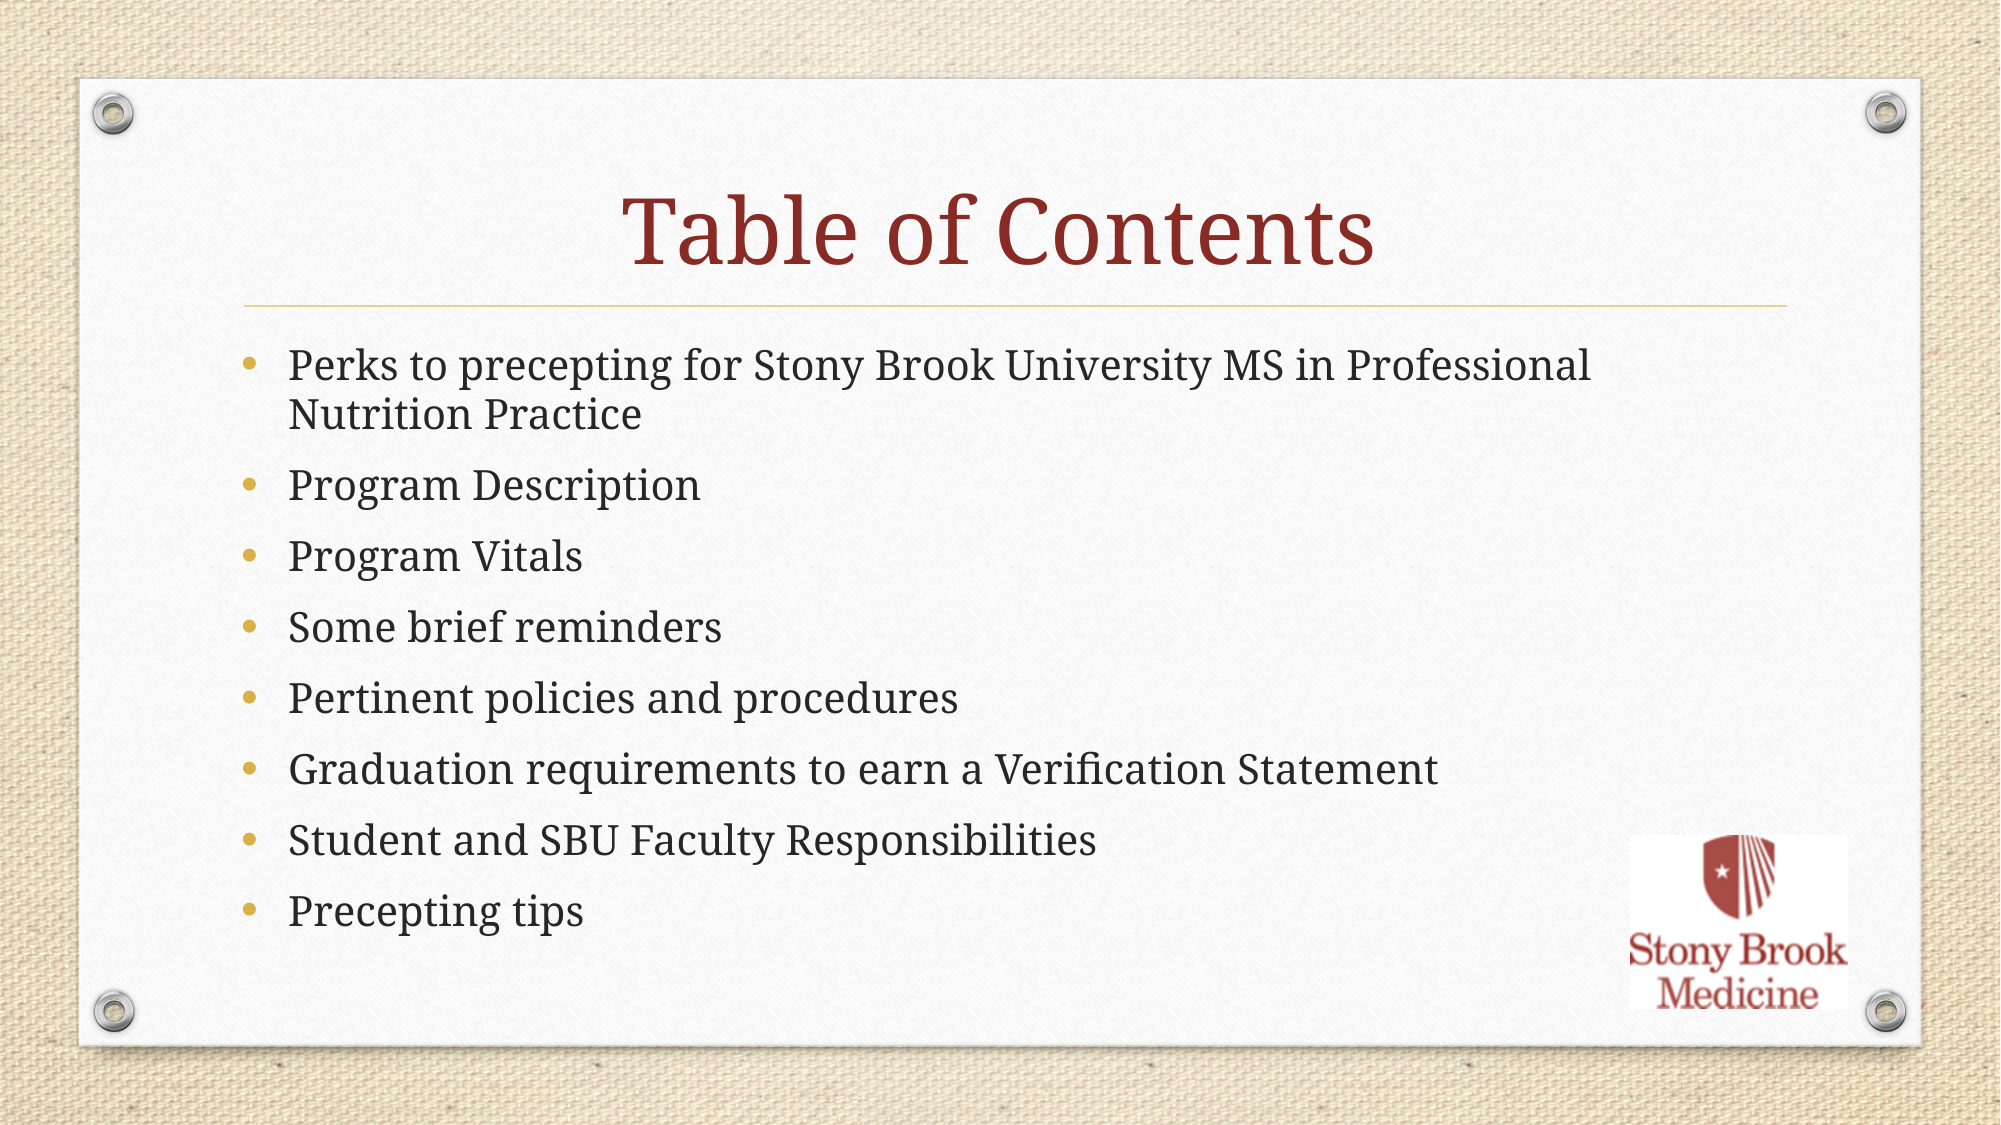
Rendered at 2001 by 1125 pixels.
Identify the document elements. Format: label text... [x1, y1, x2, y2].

picture [0, 0, 2001, 1125]
title Table of Contents [212, 161, 1788, 294]
text_box Perks to precepting for Stony Brook University MS in Professional Nutrition Practice Program Description Program Vitals Some brief reminders Pertinent policies and procedures Graduation requirements to earn a Verification Statement Student and SBU Faculty Responsibilities Precepting tips [226, 330, 1802, 942]
